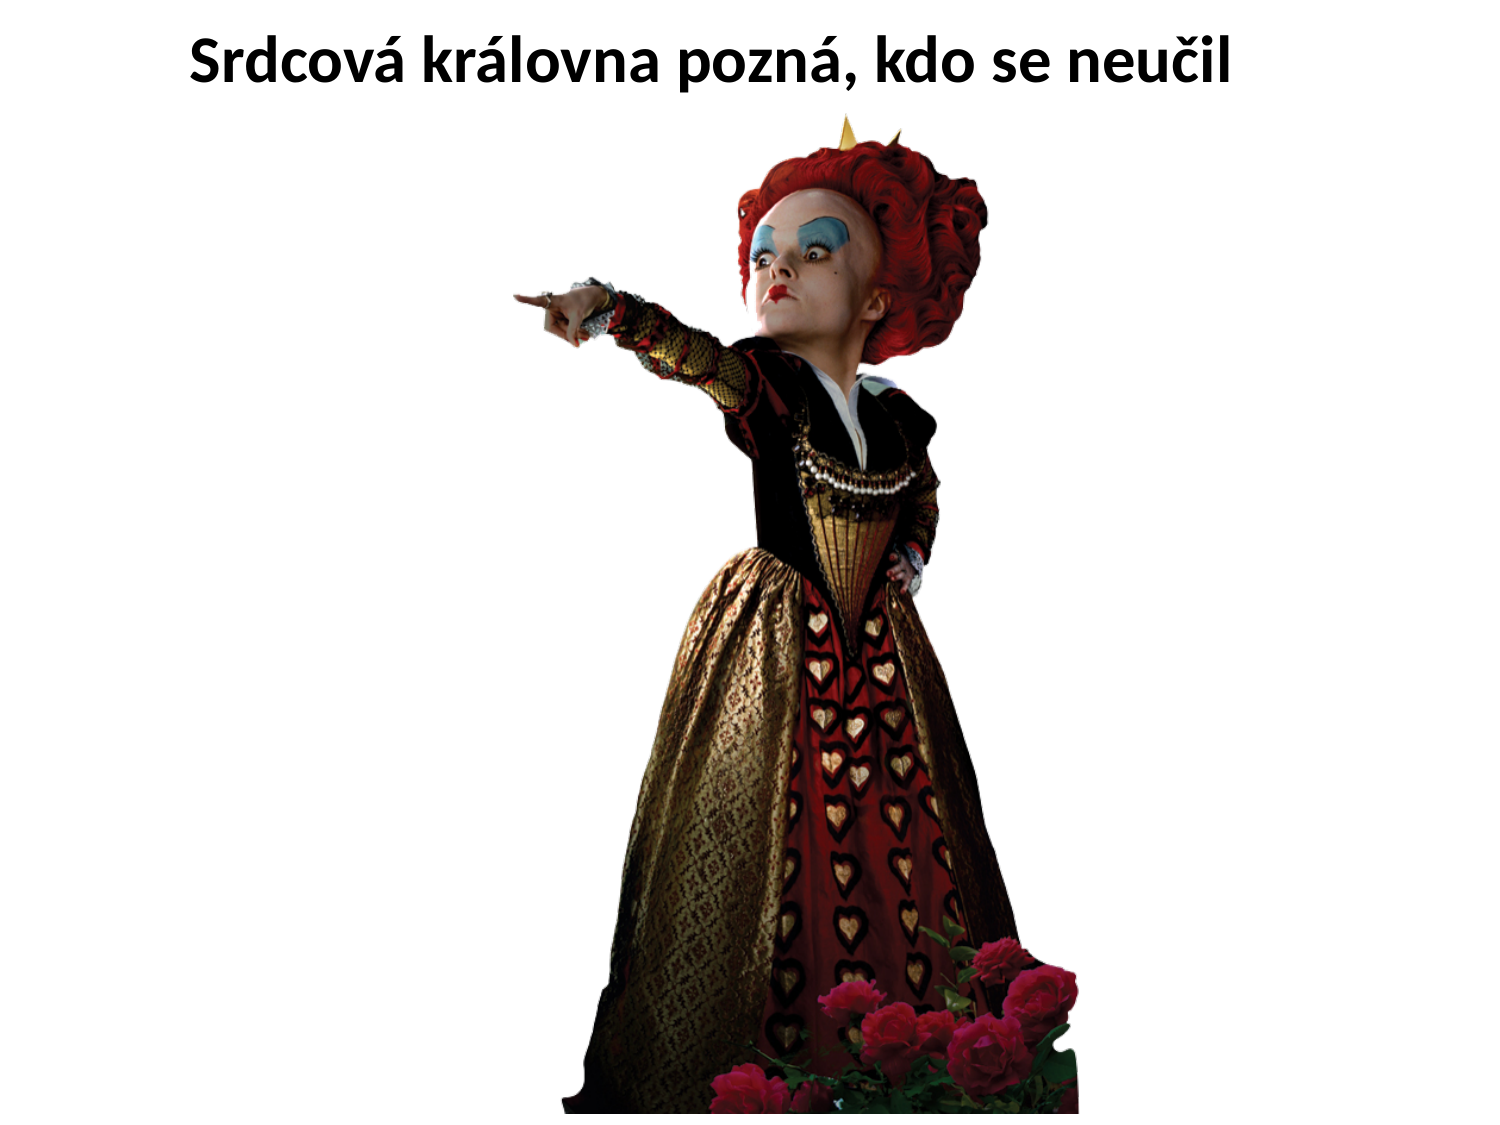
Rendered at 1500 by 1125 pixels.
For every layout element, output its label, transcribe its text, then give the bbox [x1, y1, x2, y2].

text_box Srdcová královna pozná, kdo se neučil [0, 8, 1424, 104]
picture [513, 113, 1080, 1114]
